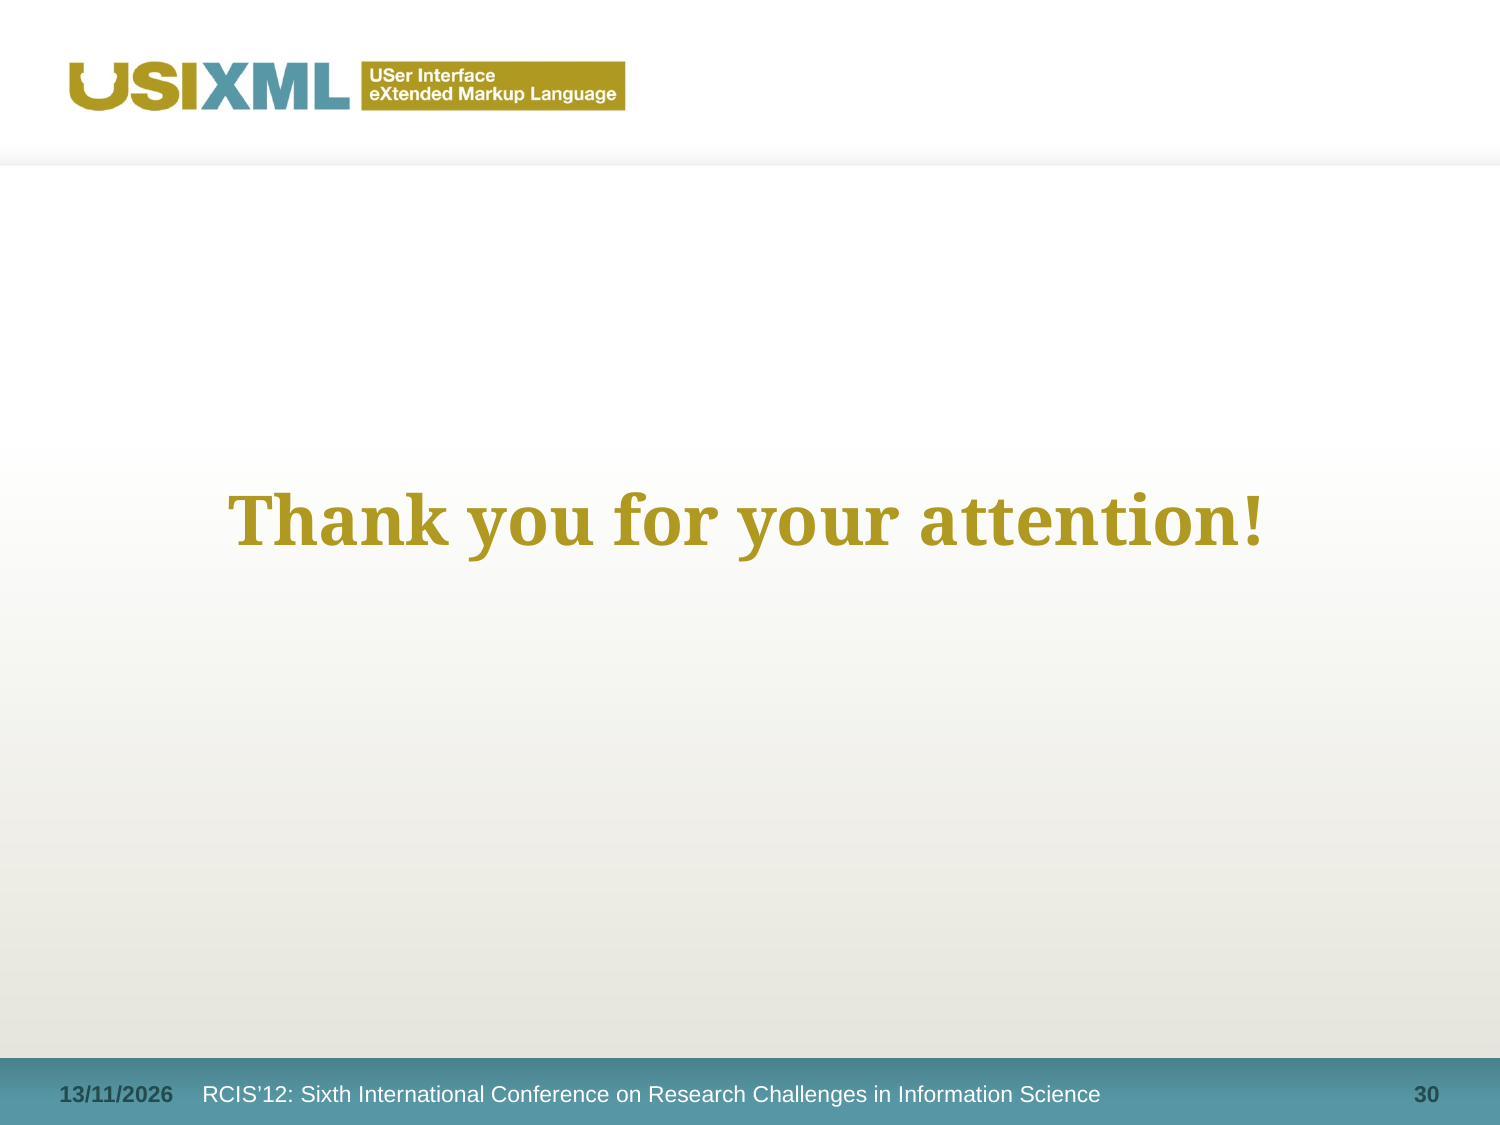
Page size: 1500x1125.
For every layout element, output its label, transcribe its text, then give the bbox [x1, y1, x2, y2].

picture [0, 0, 1500, 218]
title Thank you for your attention! [76, 450, 1427, 587]
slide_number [41, 1062, 194, 1108]
slide_number 30 [1364, 1062, 1455, 1108]
footer RCIS’12: Sixth International Conference on Research Challenges in Information Science [194, 1062, 1364, 1108]
